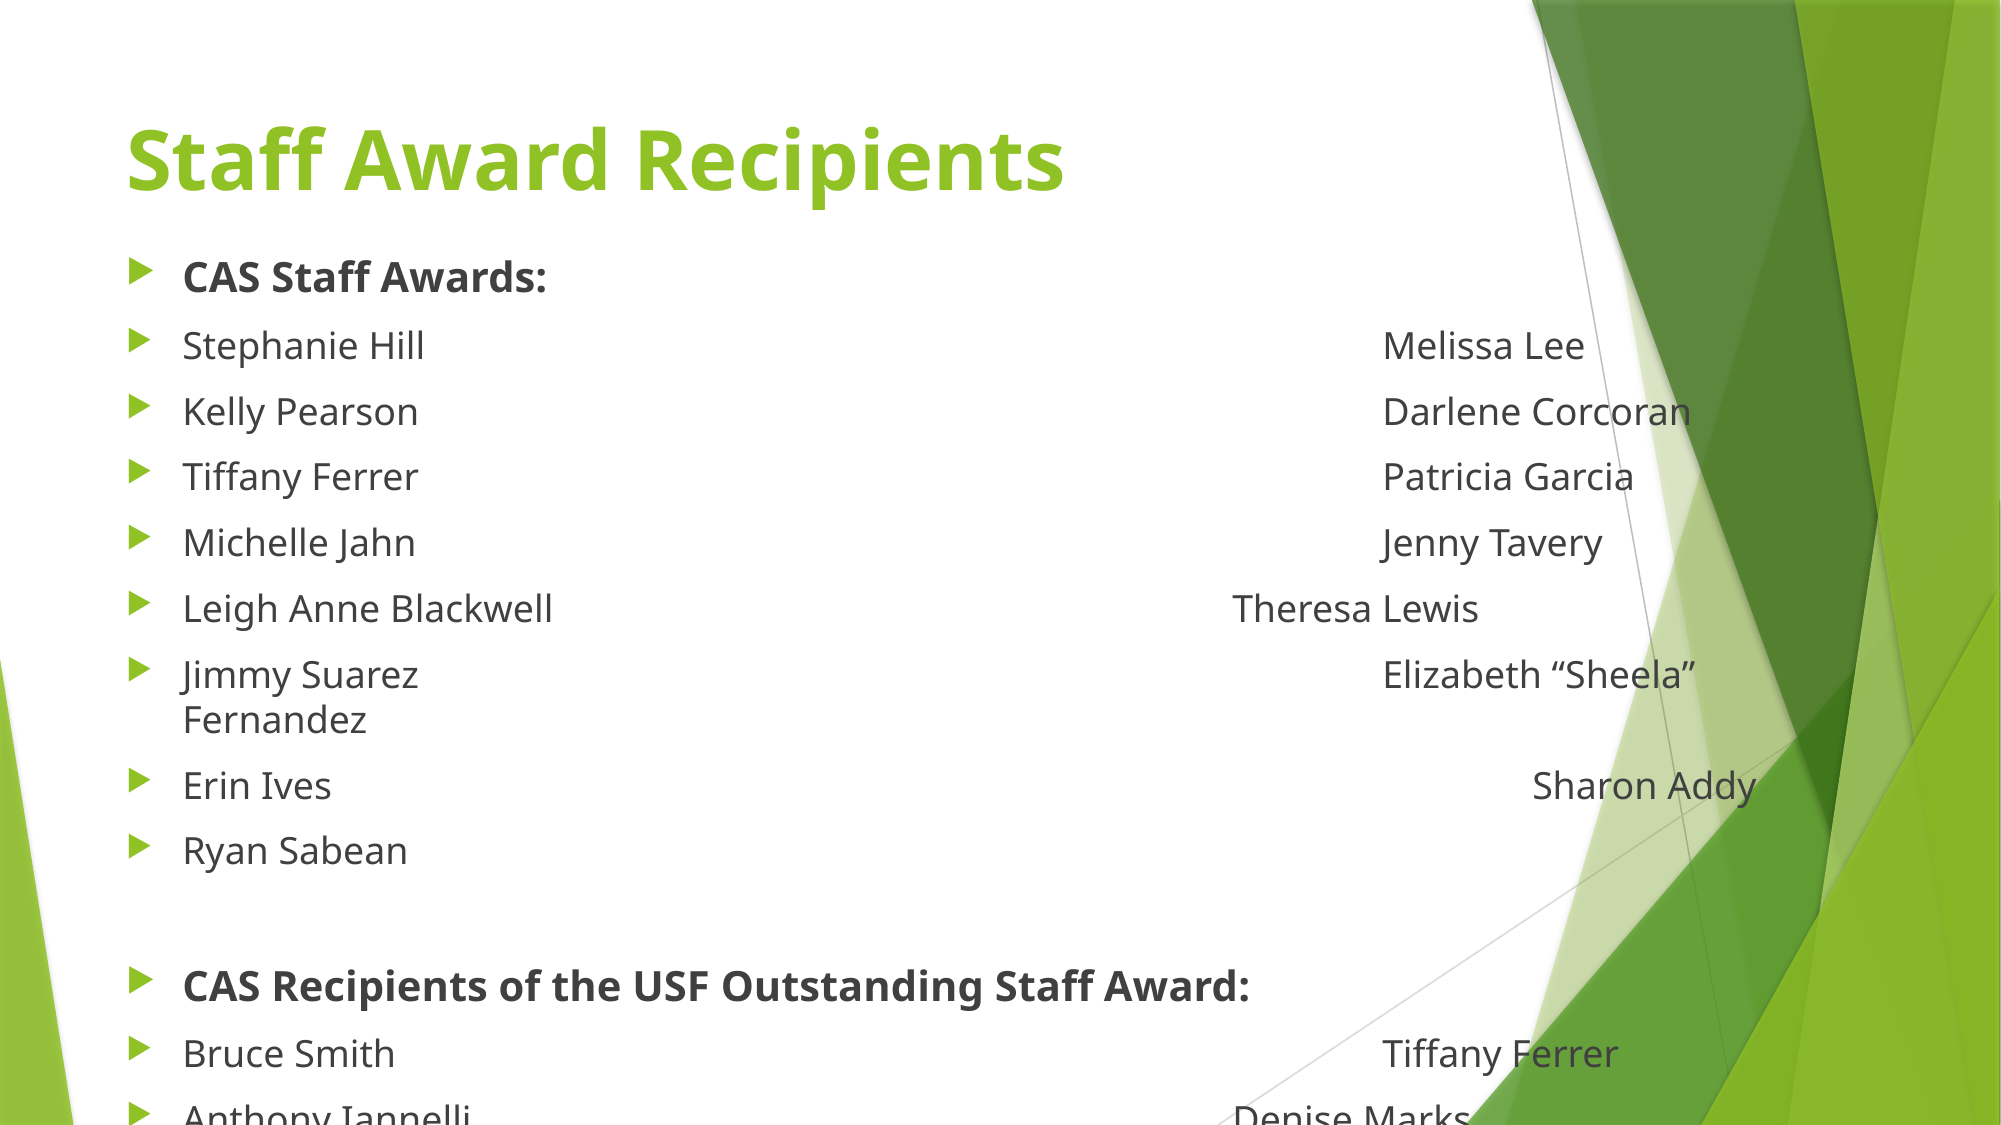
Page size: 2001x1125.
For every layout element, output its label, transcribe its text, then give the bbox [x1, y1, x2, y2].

title Staff Award Recipients [111, 99, 1522, 243]
list CAS Staff Awards: Stephanie Hill Melissa Lee Kelly Pearson Darlene Corcoran Tiffany Ferrer Patricia Garcia Michelle Jahn Jenny Tavery Leigh Anne Blackwell Theresa Lewis Jimmy Suarez Elizabeth “Sheela” Fernandez Erin Ives Sharon Addy Ryan Sabean CAS Recipients of the USF Outstanding Staff Award: Bruce Smith Tiffany Ferrer Anthony Iannelli Denise Marks [111, 243, 1781, 1125]
